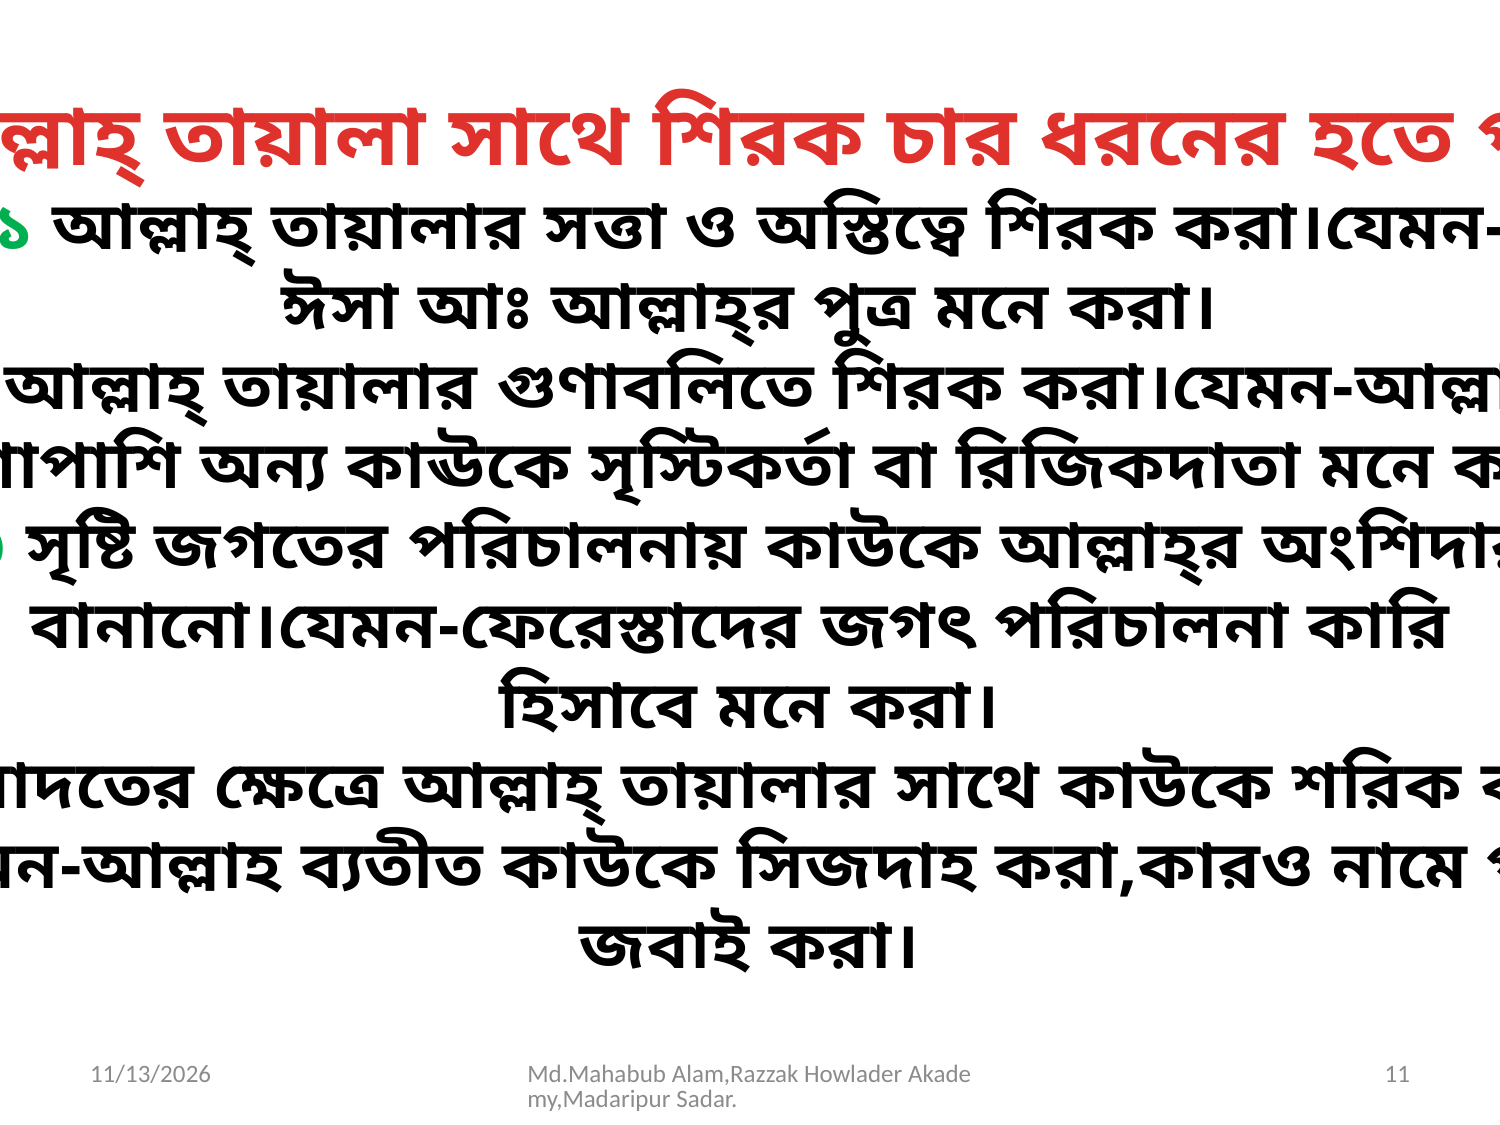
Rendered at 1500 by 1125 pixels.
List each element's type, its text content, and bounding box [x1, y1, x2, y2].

slide_number 11 [1074, 1042, 1425, 1103]
text_box আল্লাহ্‌ তায়ালা সাথে শিরক চার ধরনের হতে পারে- ১ আল্লাহ্‌ তায়ালার সত্তা ও অস্তিত্বে শিরক করা।যেমন- ঈসা আঃ আল্লাহ্‌র পুত্র মনে করা। ২ আল্লাহ্‌ তায়ালার গুণাবলিতে শিরক করা।যেমন-আল্লাহ্‌ পাশাপাশি অন্য কাঊকে সৃস্টিকর্তা বা রিজিকদাতা মনে করা। ৩ সৃষ্টি জগতের পরিচালনায় কাউকে আল্লাহ্‌র অংশিদার বানানো।যেমন-ফেরেস্তাদের জগৎ পরিচালনা কারি হিসাবে মনে করা। ৪ ইবাদতের ক্ষেত্রে আল্লাহ্‌ তায়ালার সাথে কাউকে শরিক করা। যেমন-আল্লাহ ব্যতীত কাউকে সিজদাহ করা,কারও নামে পশু জবাই করা। [0, 75, 1500, 990]
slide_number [75, 1042, 425, 1103]
footer Md.Mahabub Alam,Razzak Howlader Akademy,Madaripur Sadar. [512, 1042, 988, 1103]
